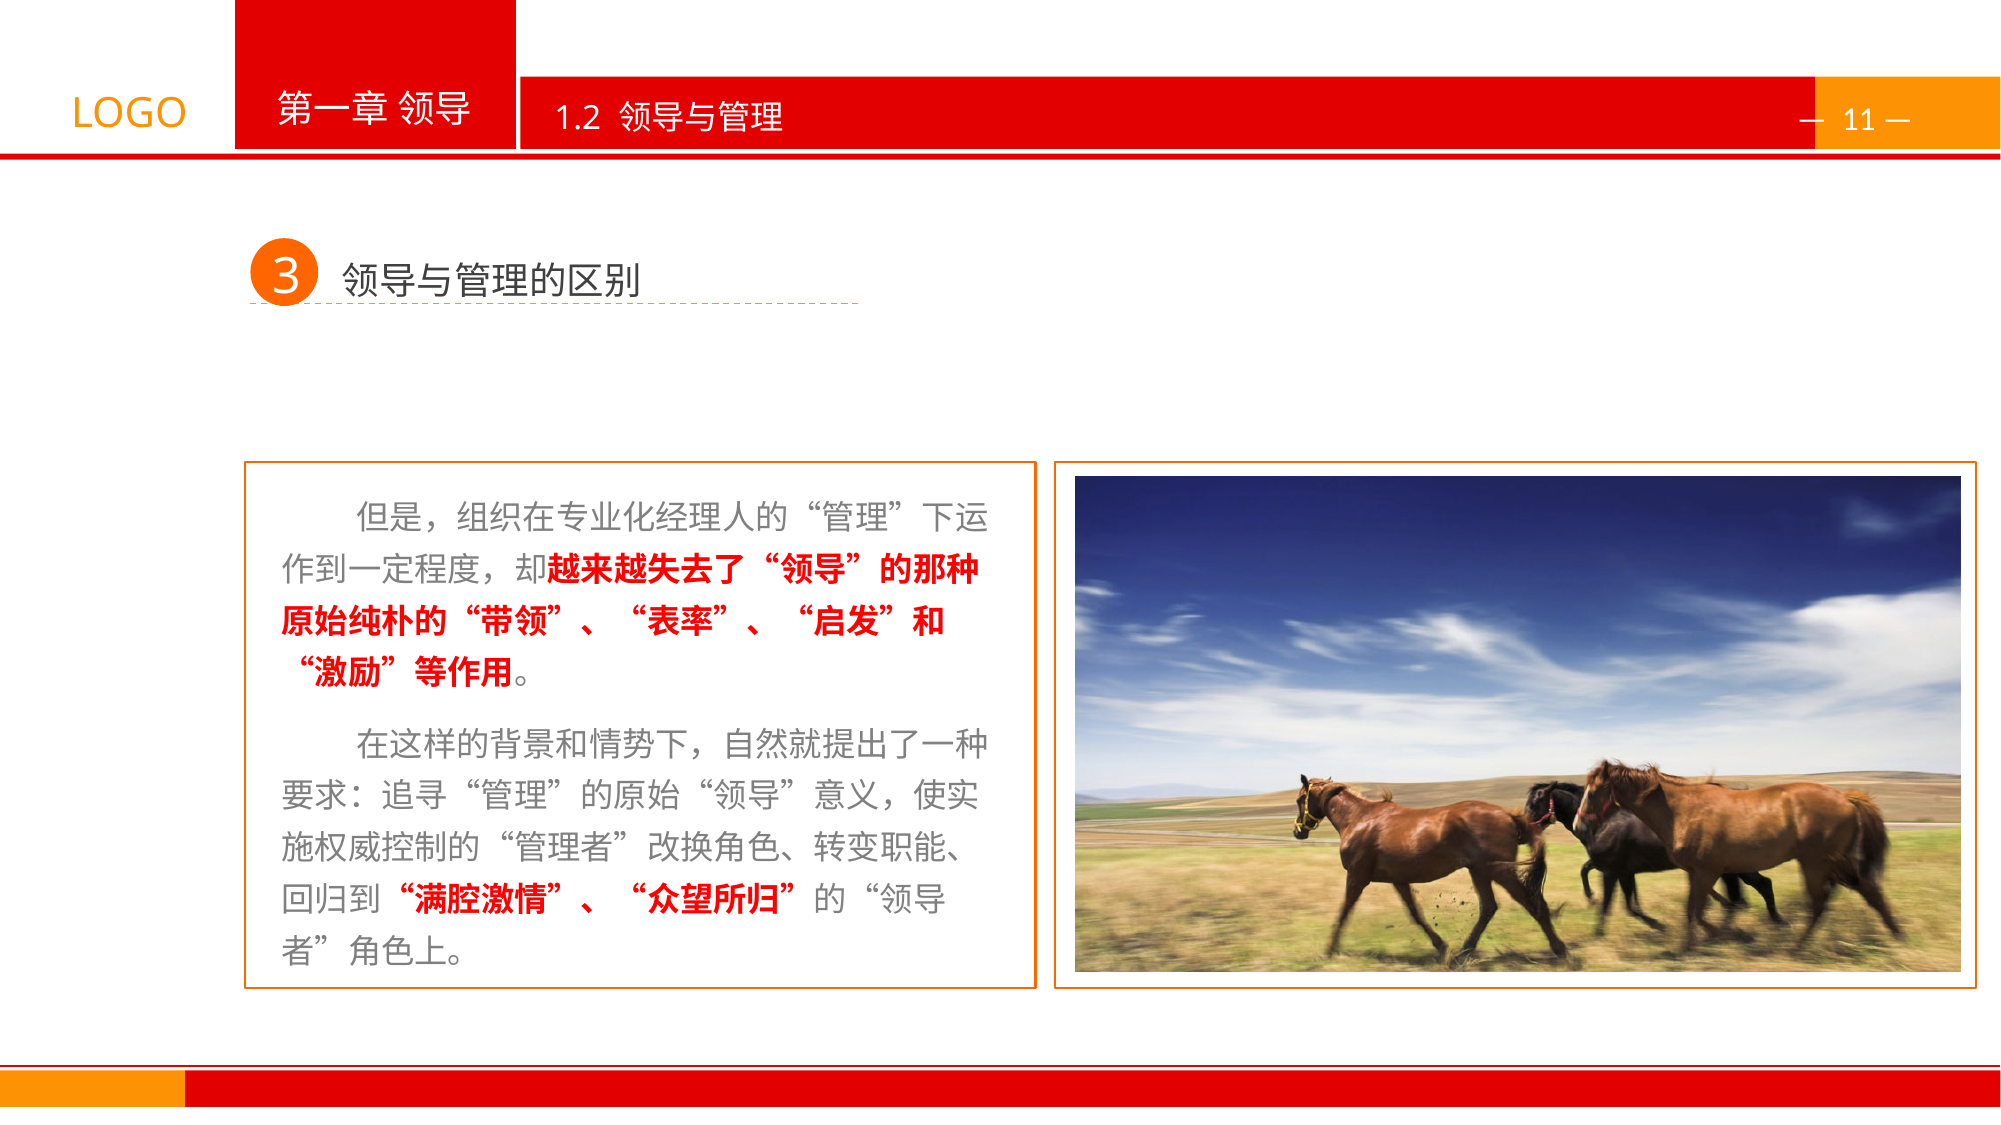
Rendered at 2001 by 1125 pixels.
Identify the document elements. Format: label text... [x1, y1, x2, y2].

text_box [243, 460, 1038, 990]
picture [1074, 476, 1962, 972]
text_box 领导与管理的区别 [326, 227, 785, 302]
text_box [250, 235, 319, 312]
text_box [1053, 460, 1978, 990]
